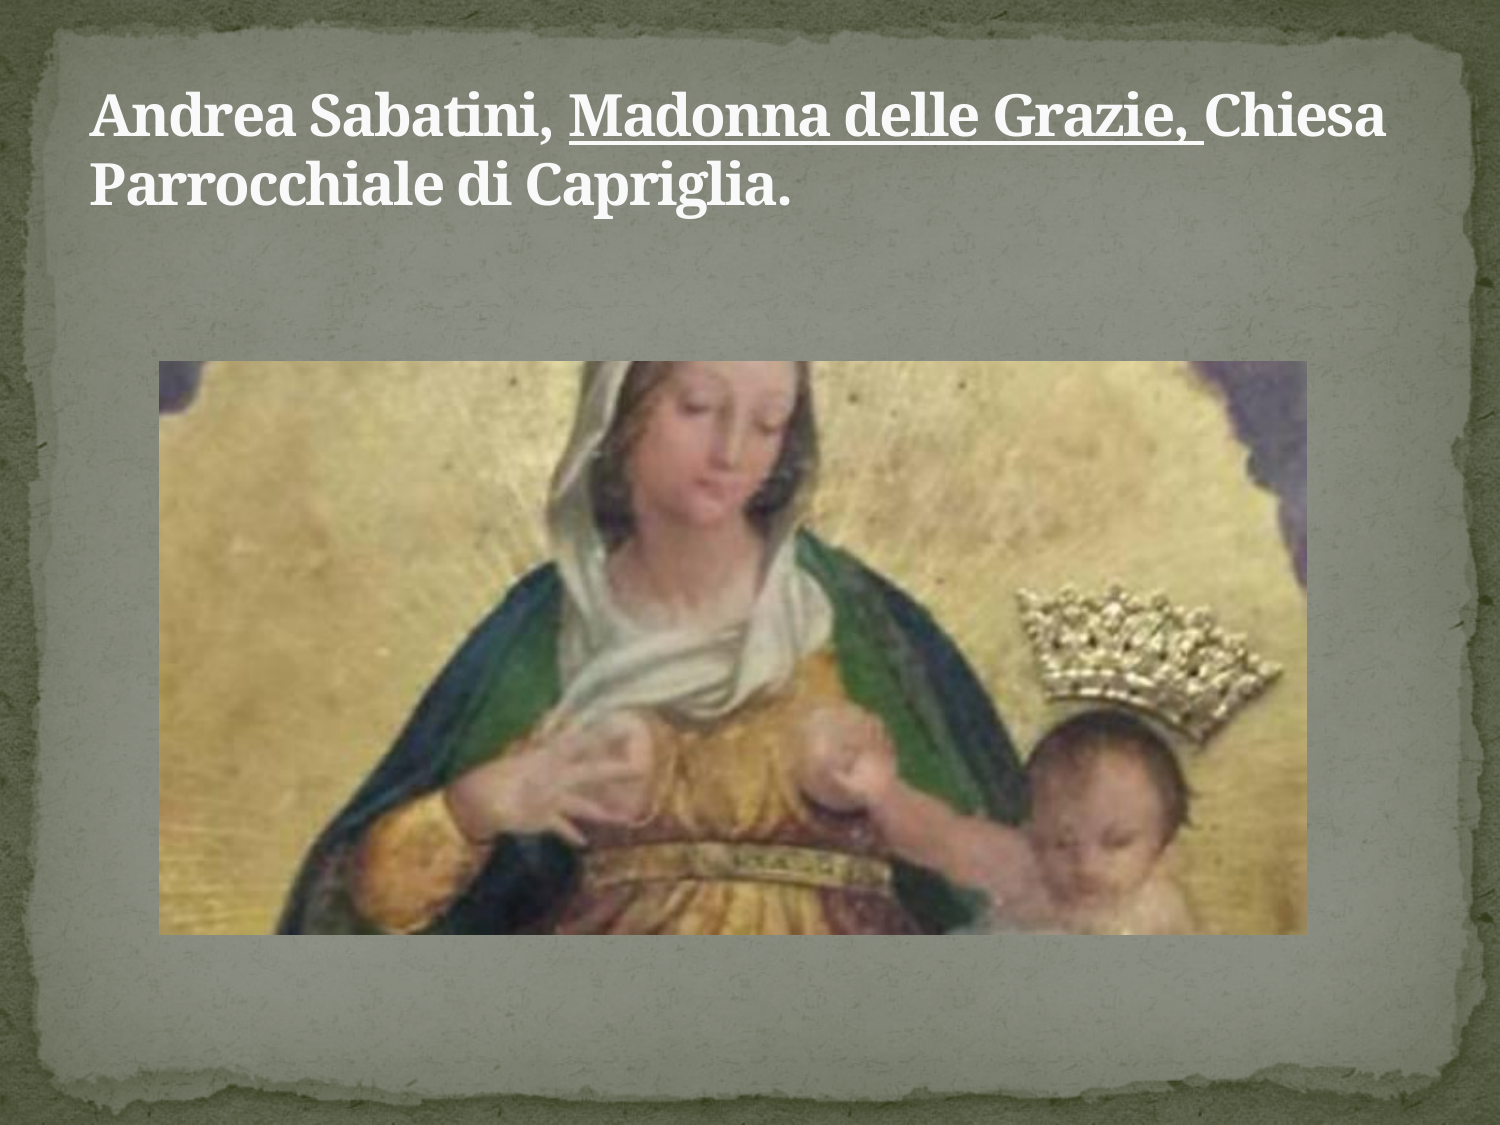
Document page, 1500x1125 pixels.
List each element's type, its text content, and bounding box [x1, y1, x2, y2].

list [160, 362, 1308, 936]
title Andrea Sabatini, Madonna delle Grazie, Chiesa Parrocchiale di Capriglia. [74, 24, 1425, 225]
